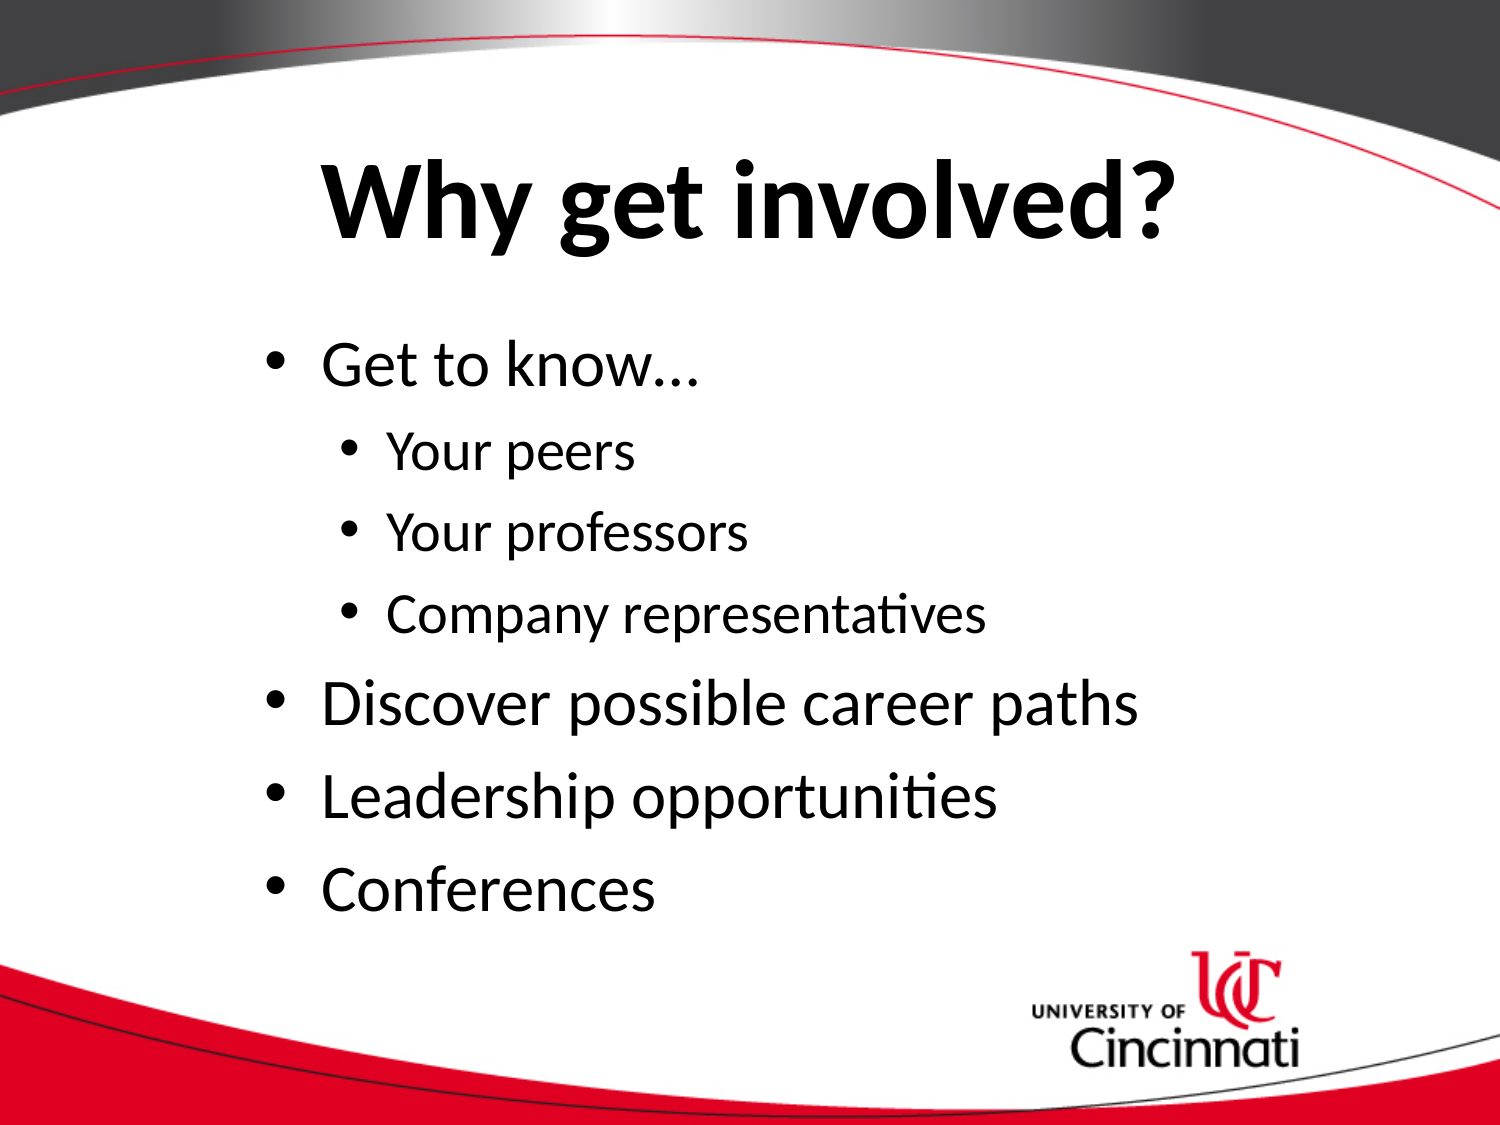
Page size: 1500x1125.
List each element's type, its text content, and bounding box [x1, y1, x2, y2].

title Why get involved? [75, 99, 1425, 288]
list Get to know… Your peers Your professors Company representatives Discover possible career paths Leadership opportunities Conferences [249, 312, 1250, 896]
picture [0, 0, 1500, 1125]
